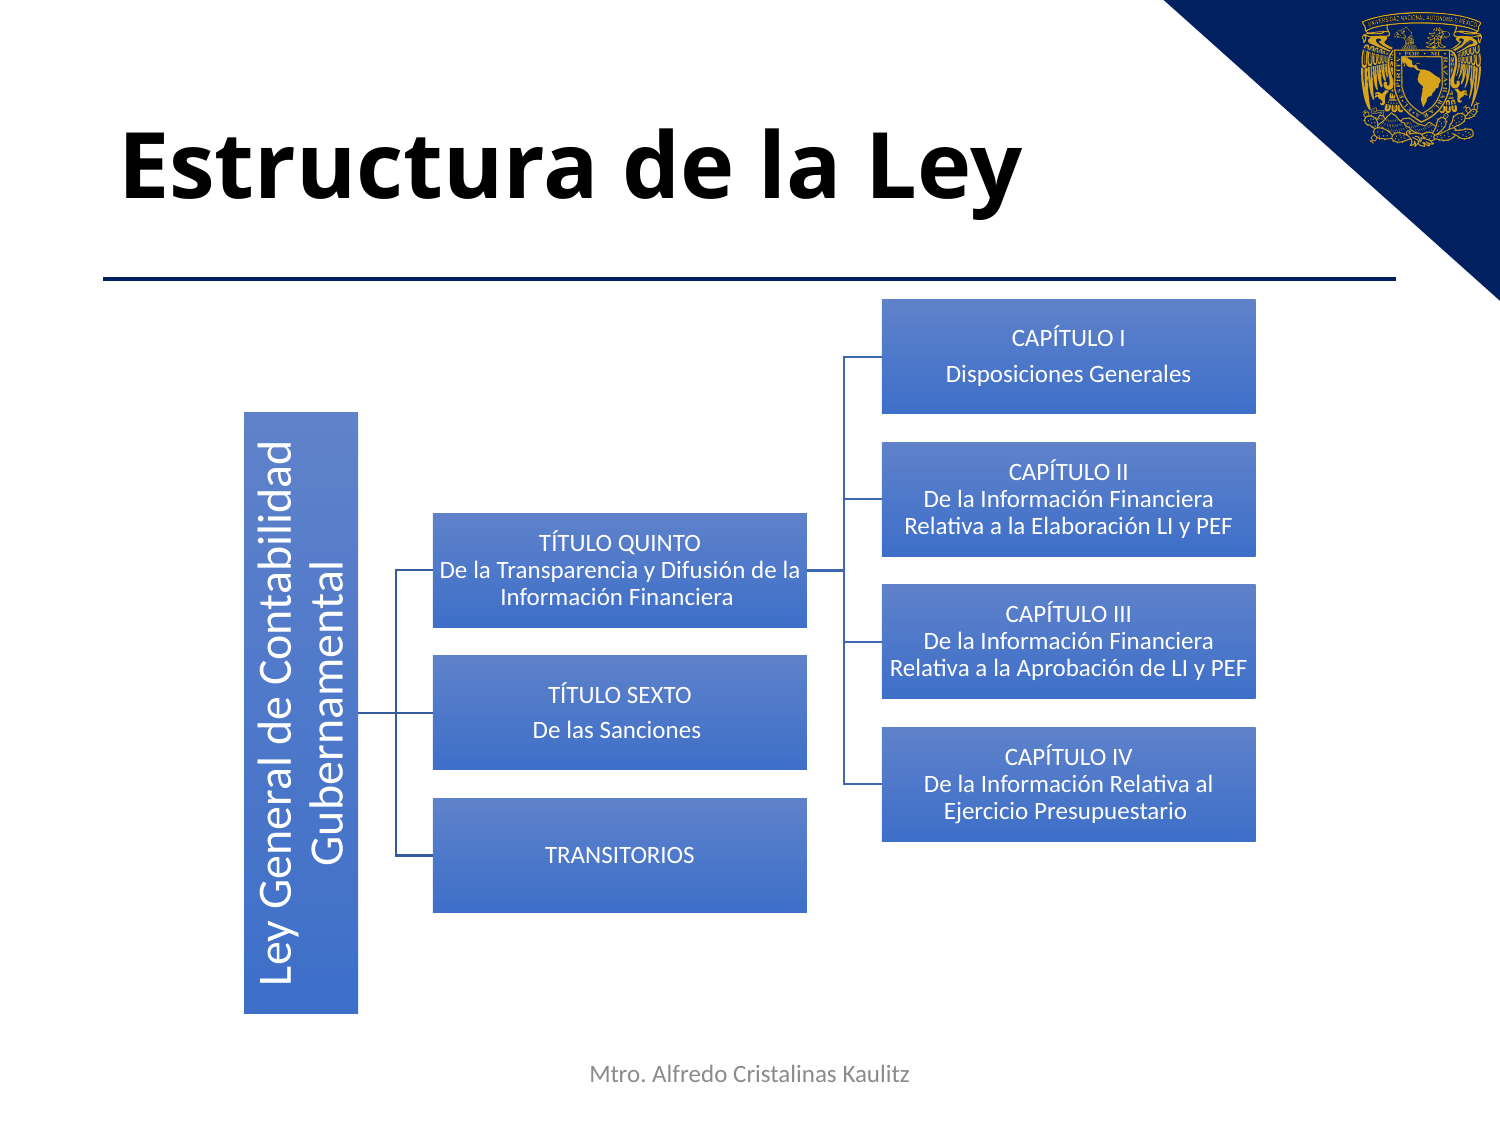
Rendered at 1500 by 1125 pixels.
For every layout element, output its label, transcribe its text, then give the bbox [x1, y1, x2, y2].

picture [1361, 12, 1482, 147]
footer Mtro. Alfredo Cristalinas Kaulitz [496, 1042, 1004, 1103]
title Estructura de la Ley [103, 59, 1253, 278]
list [103, 299, 1397, 1014]
